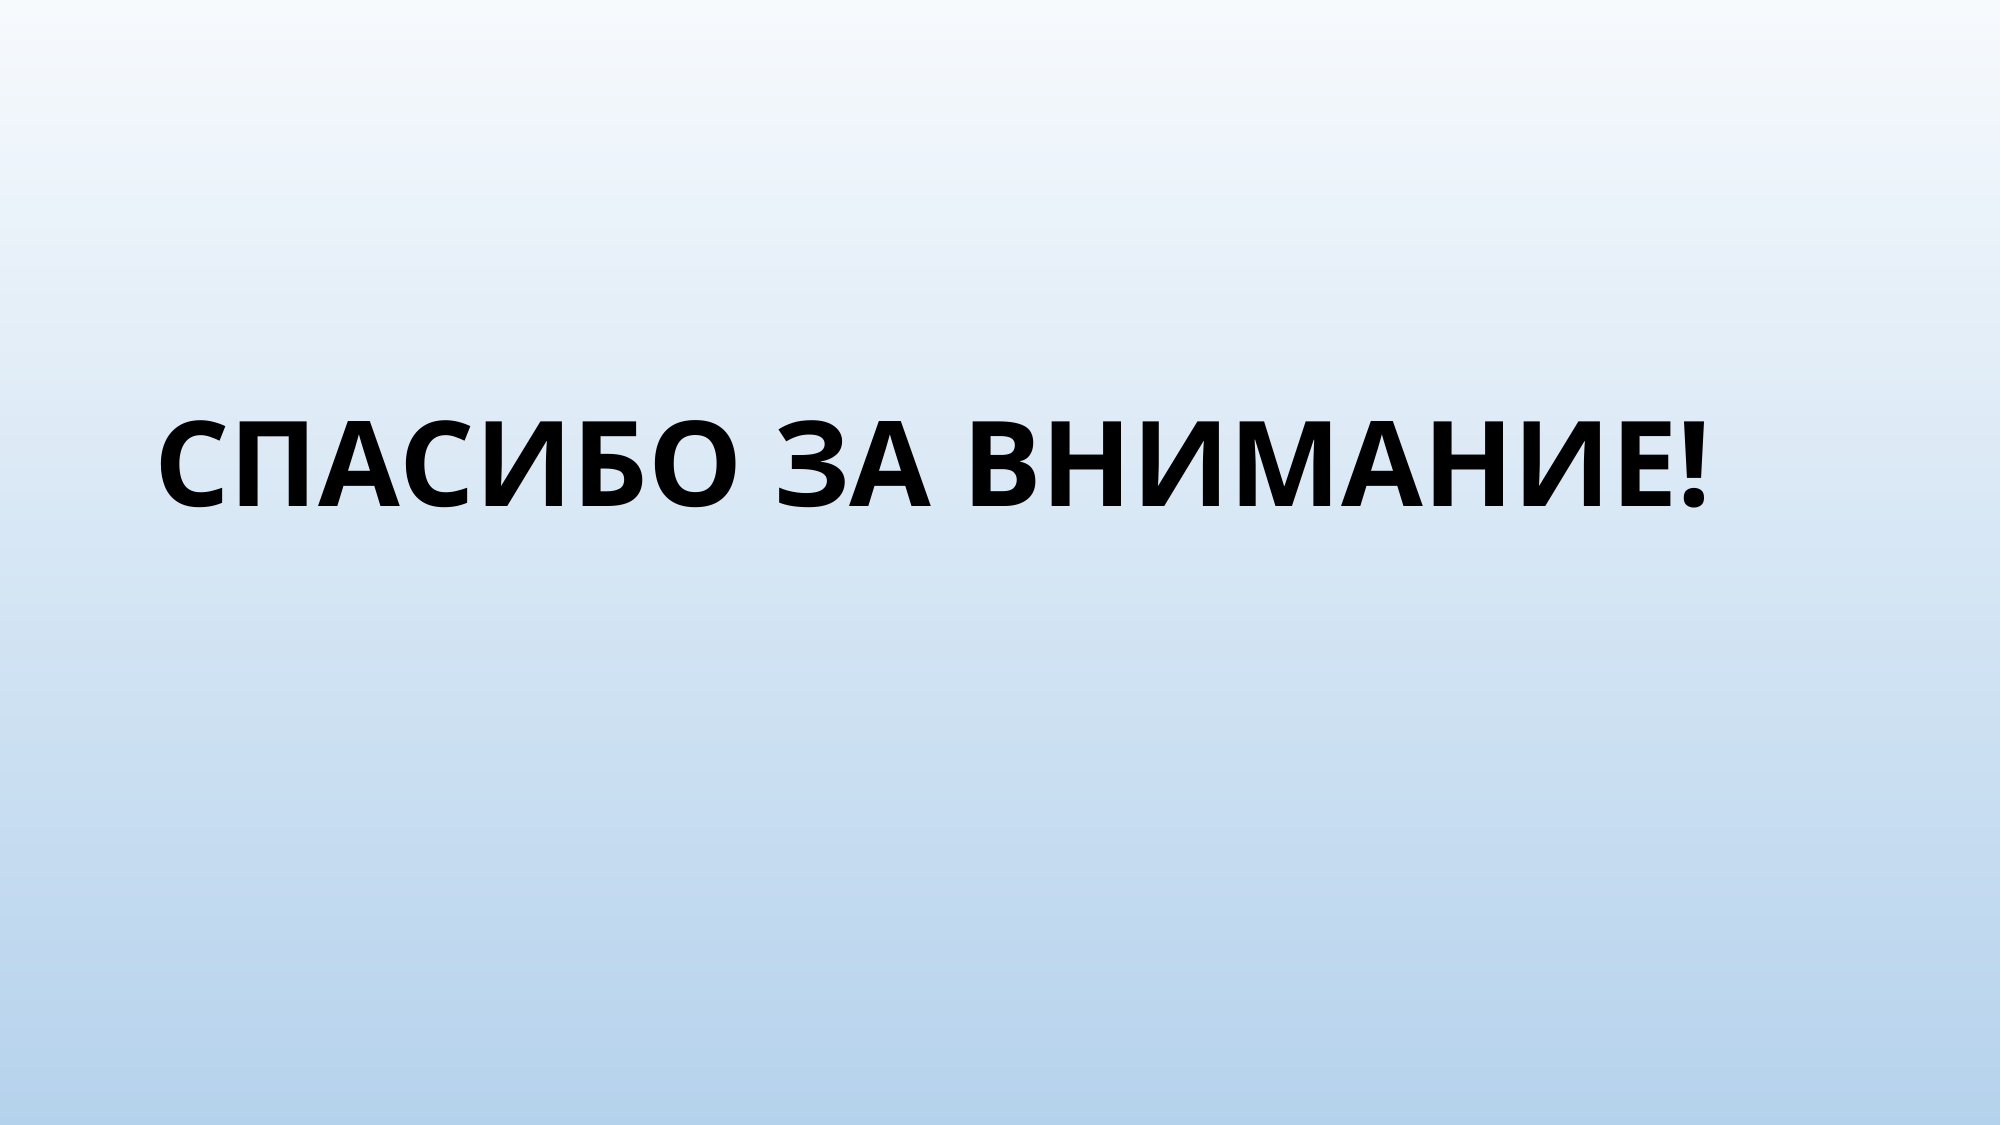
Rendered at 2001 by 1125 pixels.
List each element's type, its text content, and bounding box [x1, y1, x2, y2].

title СПАСИБО ЗА ВНИМАНИЕ! [139, 359, 1865, 578]
